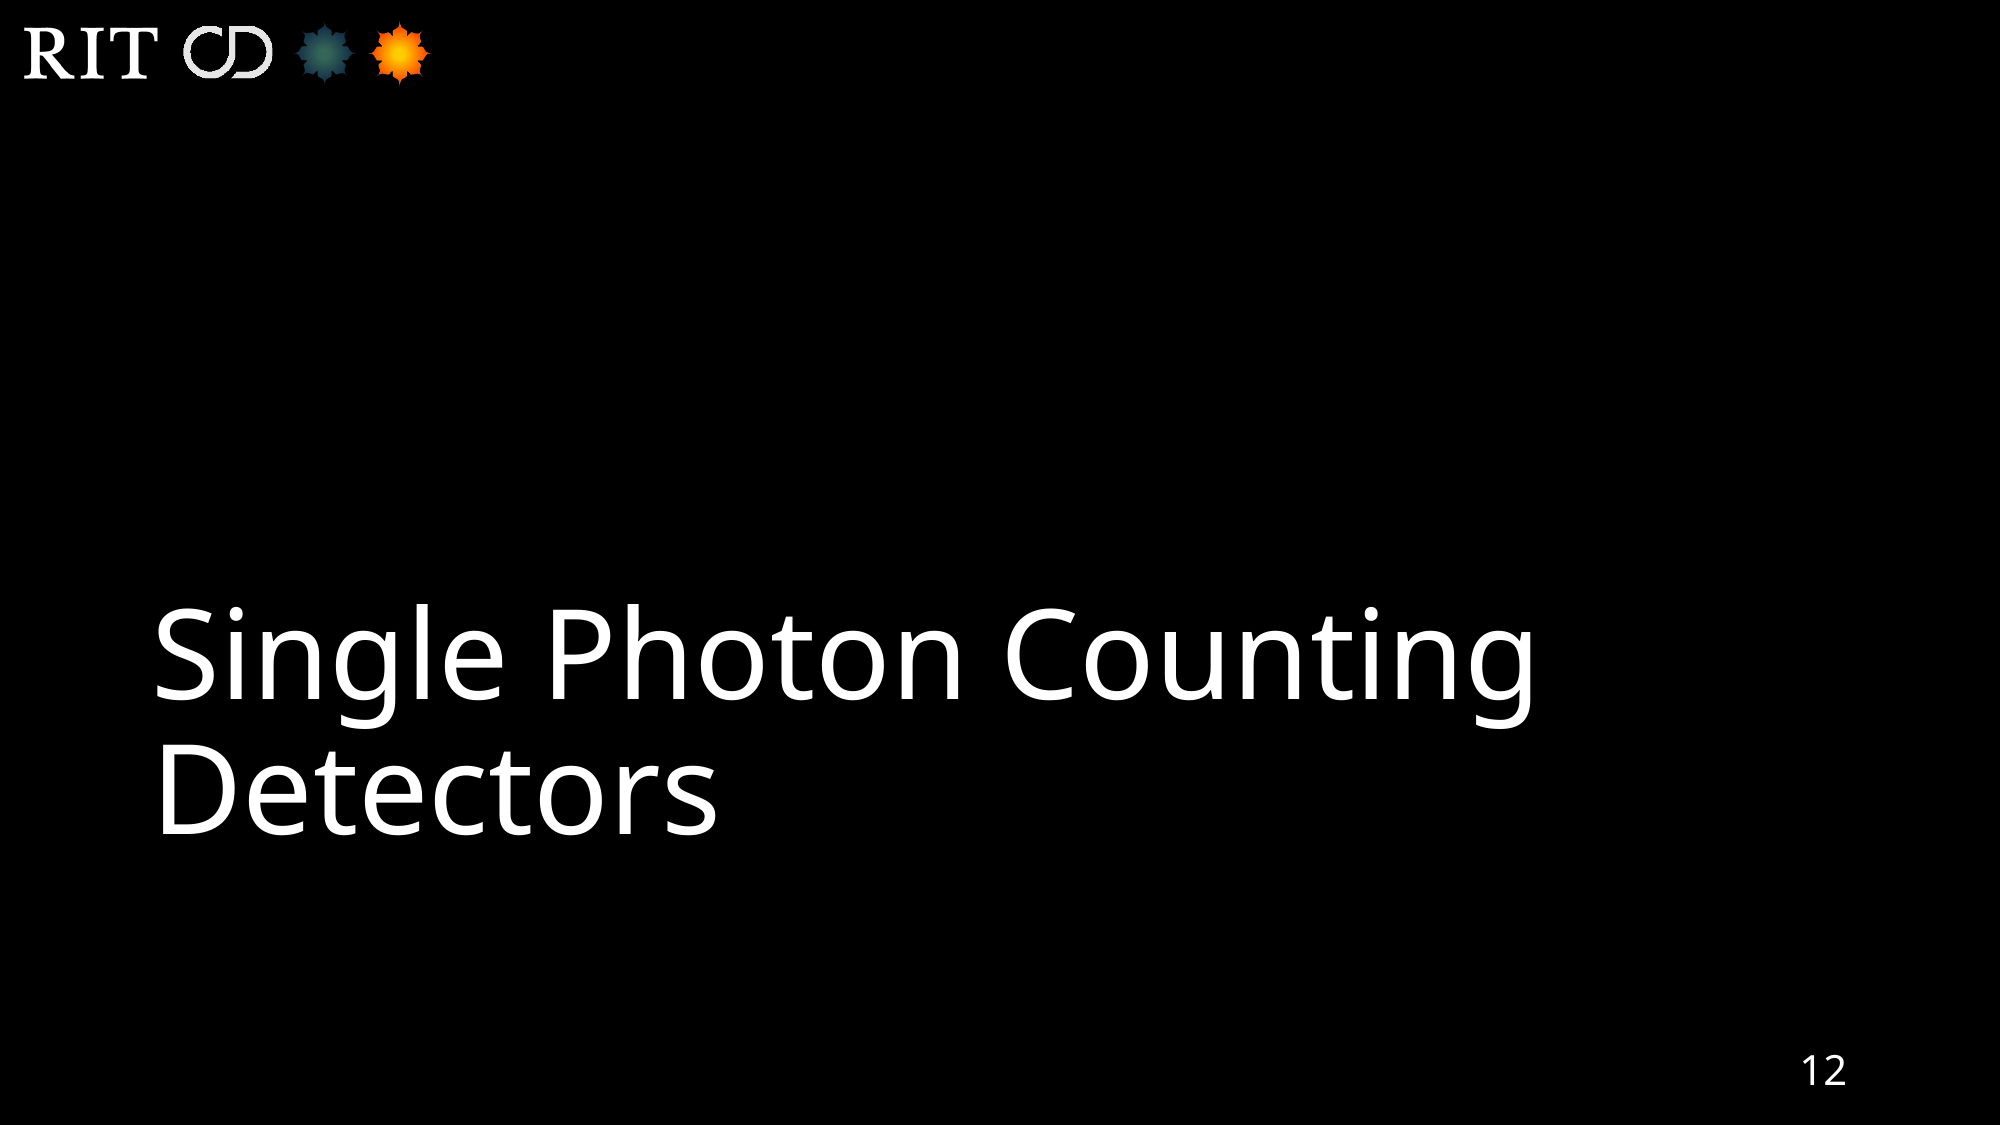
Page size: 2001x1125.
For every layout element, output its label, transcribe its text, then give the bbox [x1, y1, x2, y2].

picture [183, 26, 273, 79]
picture [17, 15, 167, 91]
title Single Photon Counting Detectors [136, 280, 1862, 869]
slide_number 12 [1412, 1042, 1863, 1103]
picture [286, 16, 437, 92]
